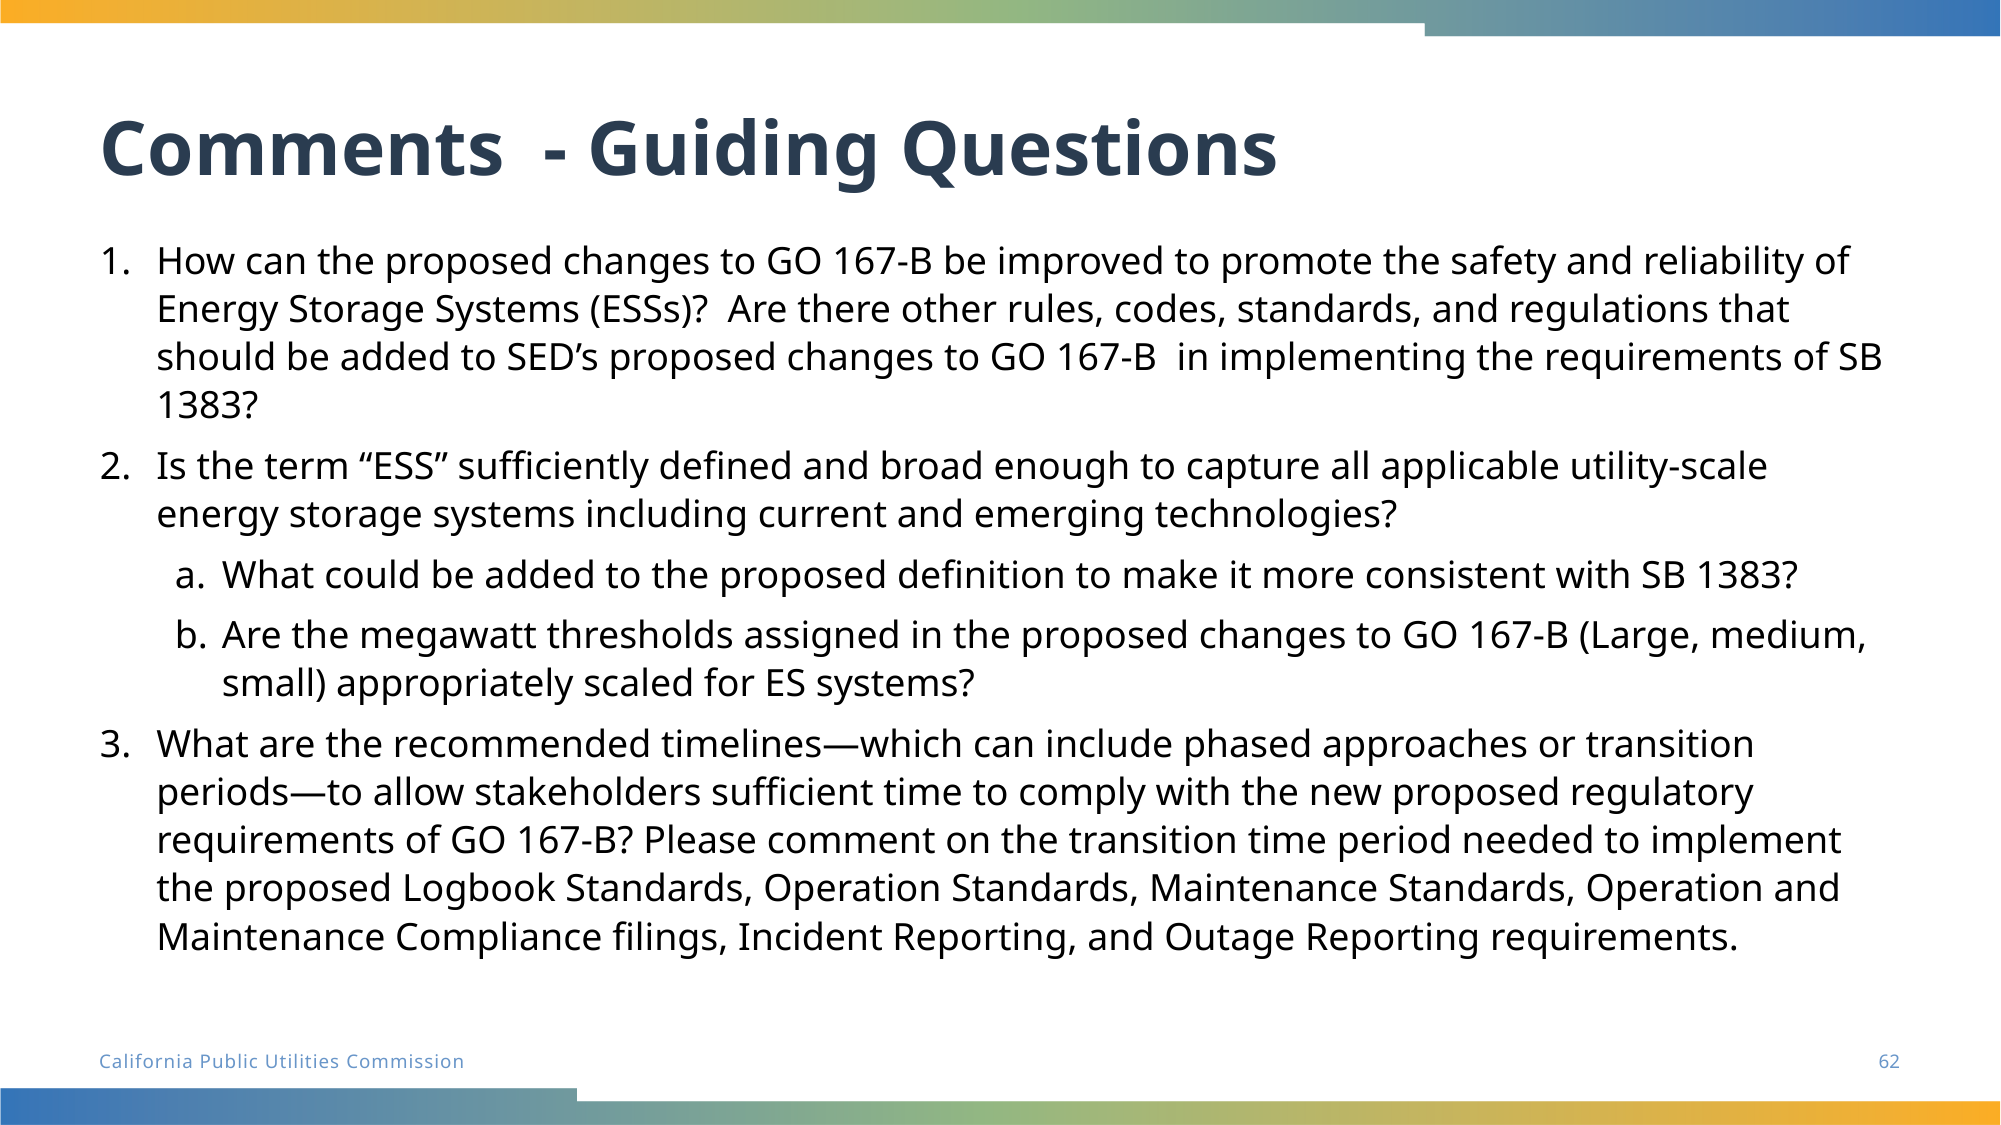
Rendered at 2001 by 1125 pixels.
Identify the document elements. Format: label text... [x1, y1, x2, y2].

slide_number 62 [1837, 1050, 1900, 1080]
picture [0, 0, 2001, 1125]
list How can the proposed changes to GO 167-B be improved to promote the safety and reliability of Energy Storage Systems (ESSs)? Are there other rules, codes, standards, and regulations that should be added to SED’s proposed changes to GO 167-B in implementing the requirements of SB 1383? Is the term “ESS” sufficiently defined and broad enough to capture all applicable utility-scale energy storage systems including current and emerging technologies? What could be added to the proposed definition to make it more consistent with SB 1383? Are the megawatt thresholds assigned in the proposed changes to GO 167-B (Large, medium, small) appropriately scaled for ES systems? What are the recommended timelines—which can include phased approaches or transition periods—to allow stakeholders sufficient time to comply with the new proposed regulatory requirements of GO 167-B? Please comment on the transition time period needed to implement the proposed Logbook Standards, Operation Standards, Maintenance Standards, Operation and Maintenance Compliance filings, Incident Reporting, and Outage Reporting requirements. [99, 226, 1900, 1014]
title Comments - Guiding Questions [99, 59, 1900, 199]
